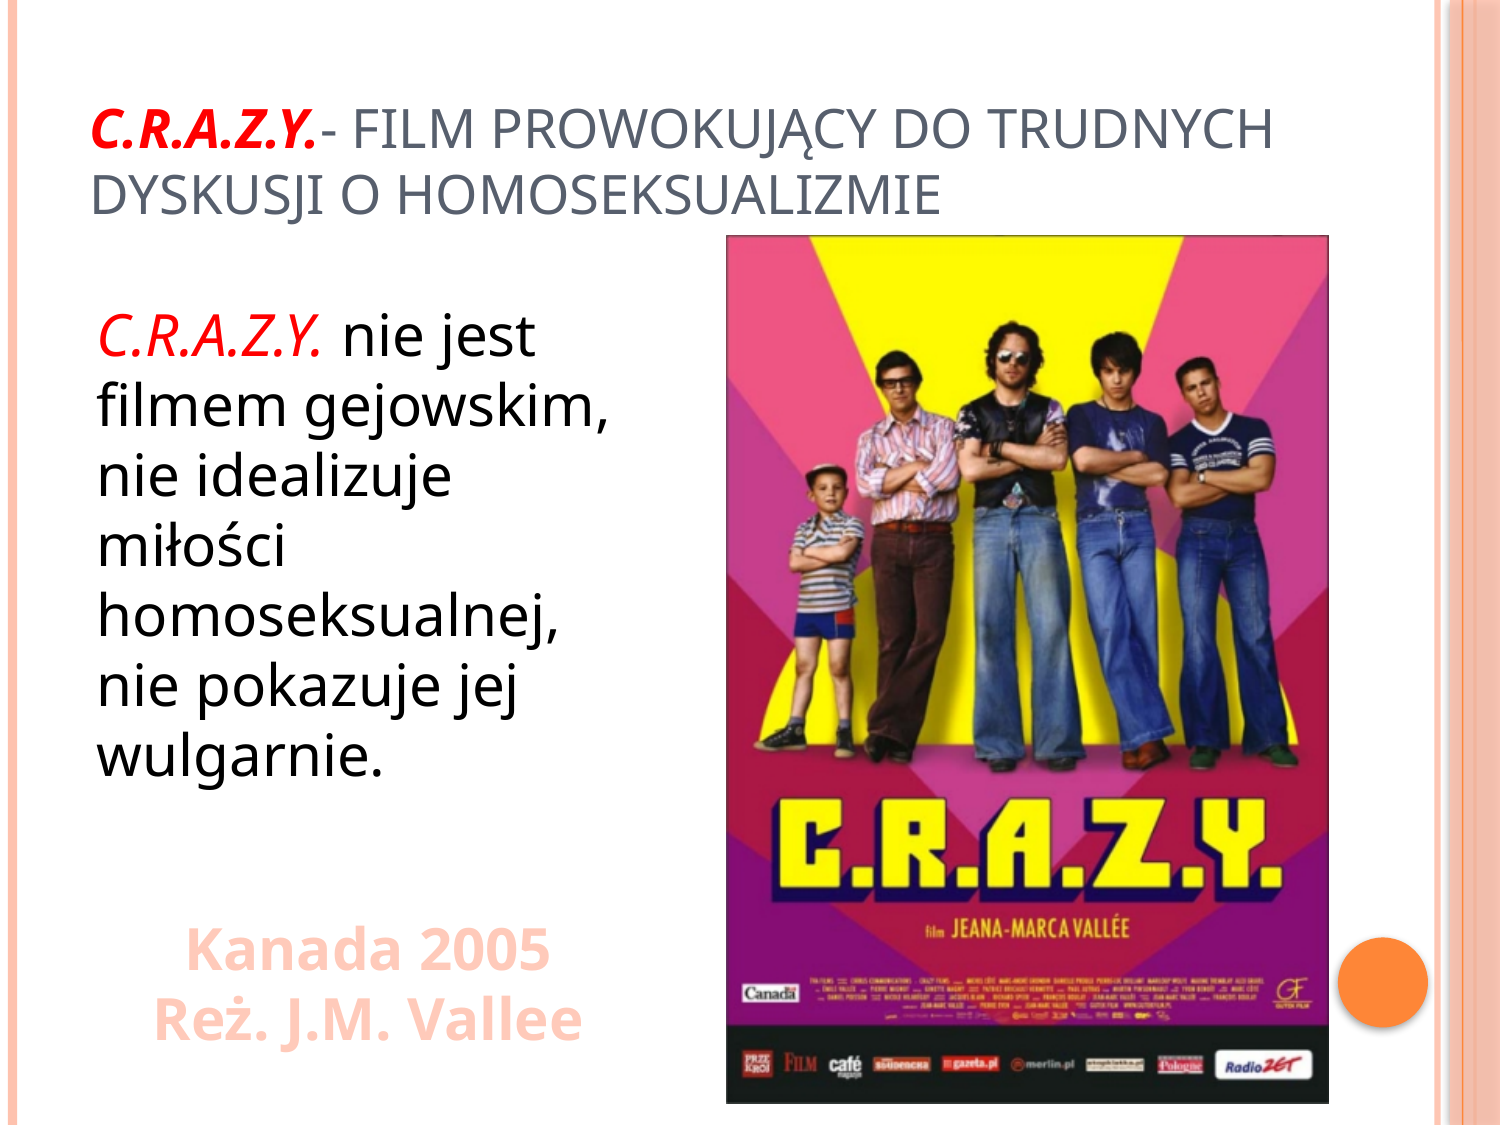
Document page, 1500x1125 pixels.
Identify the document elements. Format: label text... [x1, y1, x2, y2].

picture [725, 234, 1330, 1105]
title C.R.A.Z.Y.- Film prowokujący do trudnych dyskusji o HOMOSEKSUALIZMie [75, 45, 1300, 233]
text_box Kanada 2005 Reż. J.M. Vallee [137, 905, 600, 1060]
text_box C.R.A.Z.Y. nie jest filmem gejowskim, nie idealizuje miłości homoseksualnej, nie pokazuje jej wulgarnie. [82, 246, 661, 796]
